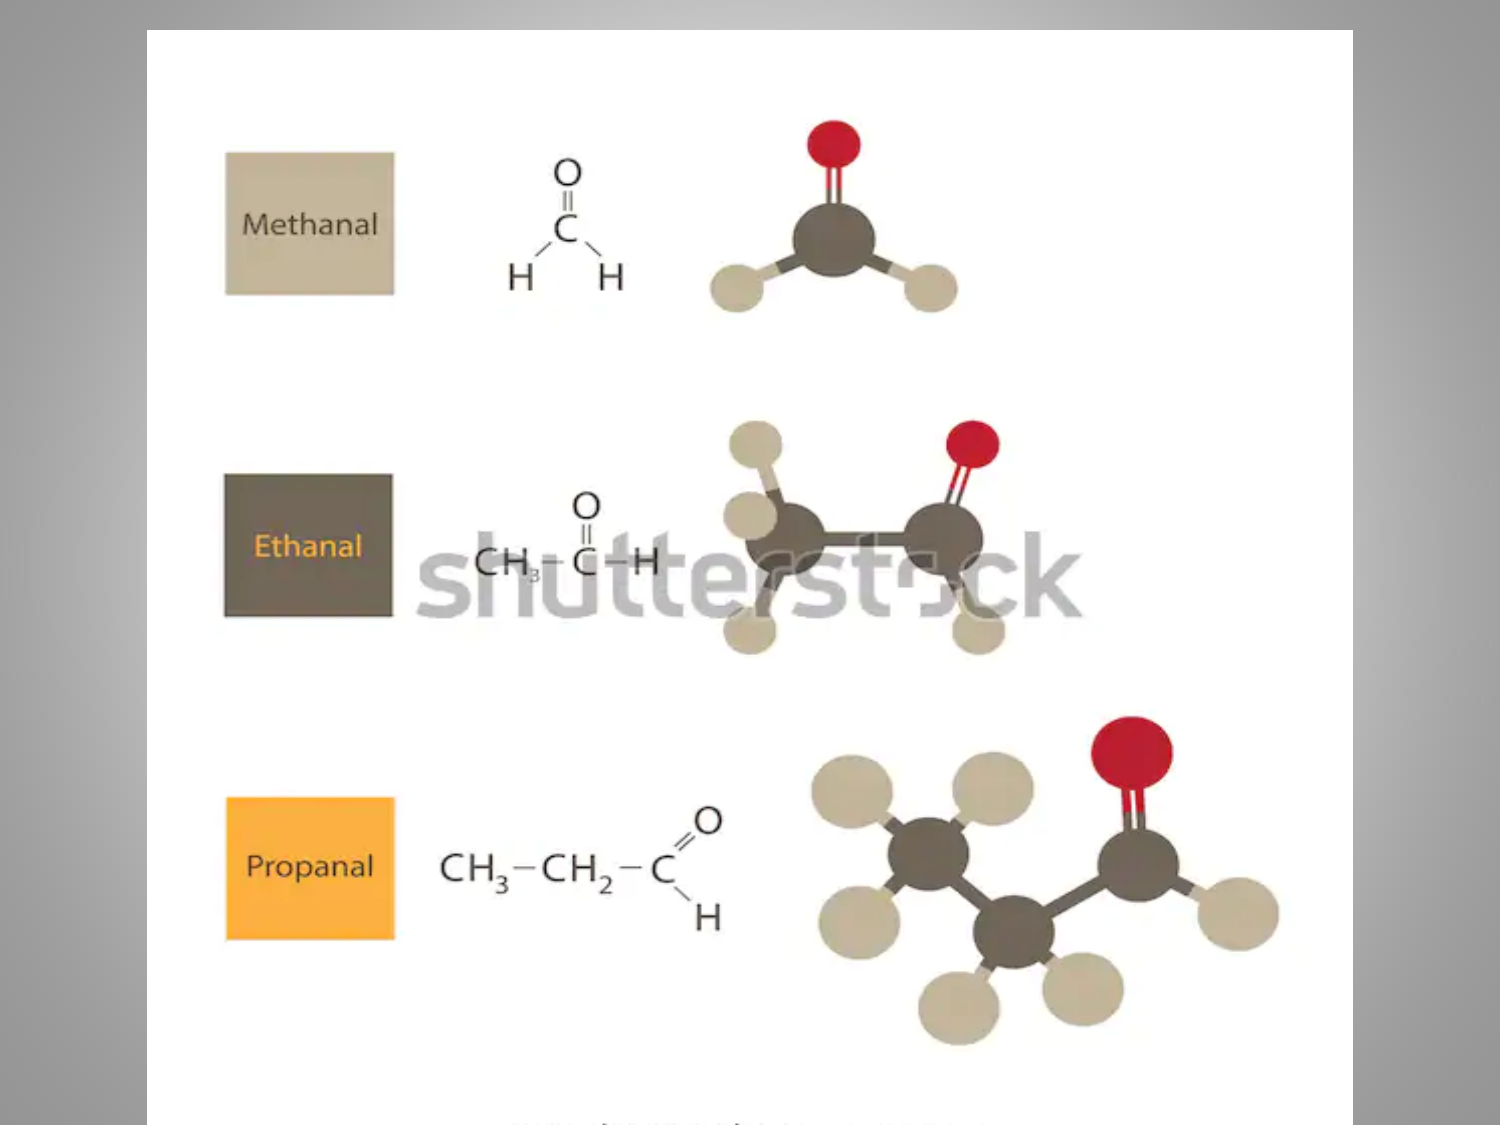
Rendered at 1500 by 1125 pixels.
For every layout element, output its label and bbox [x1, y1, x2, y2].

list [147, 30, 1353, 1125]
picture [0, 0, 1500, 1125]
